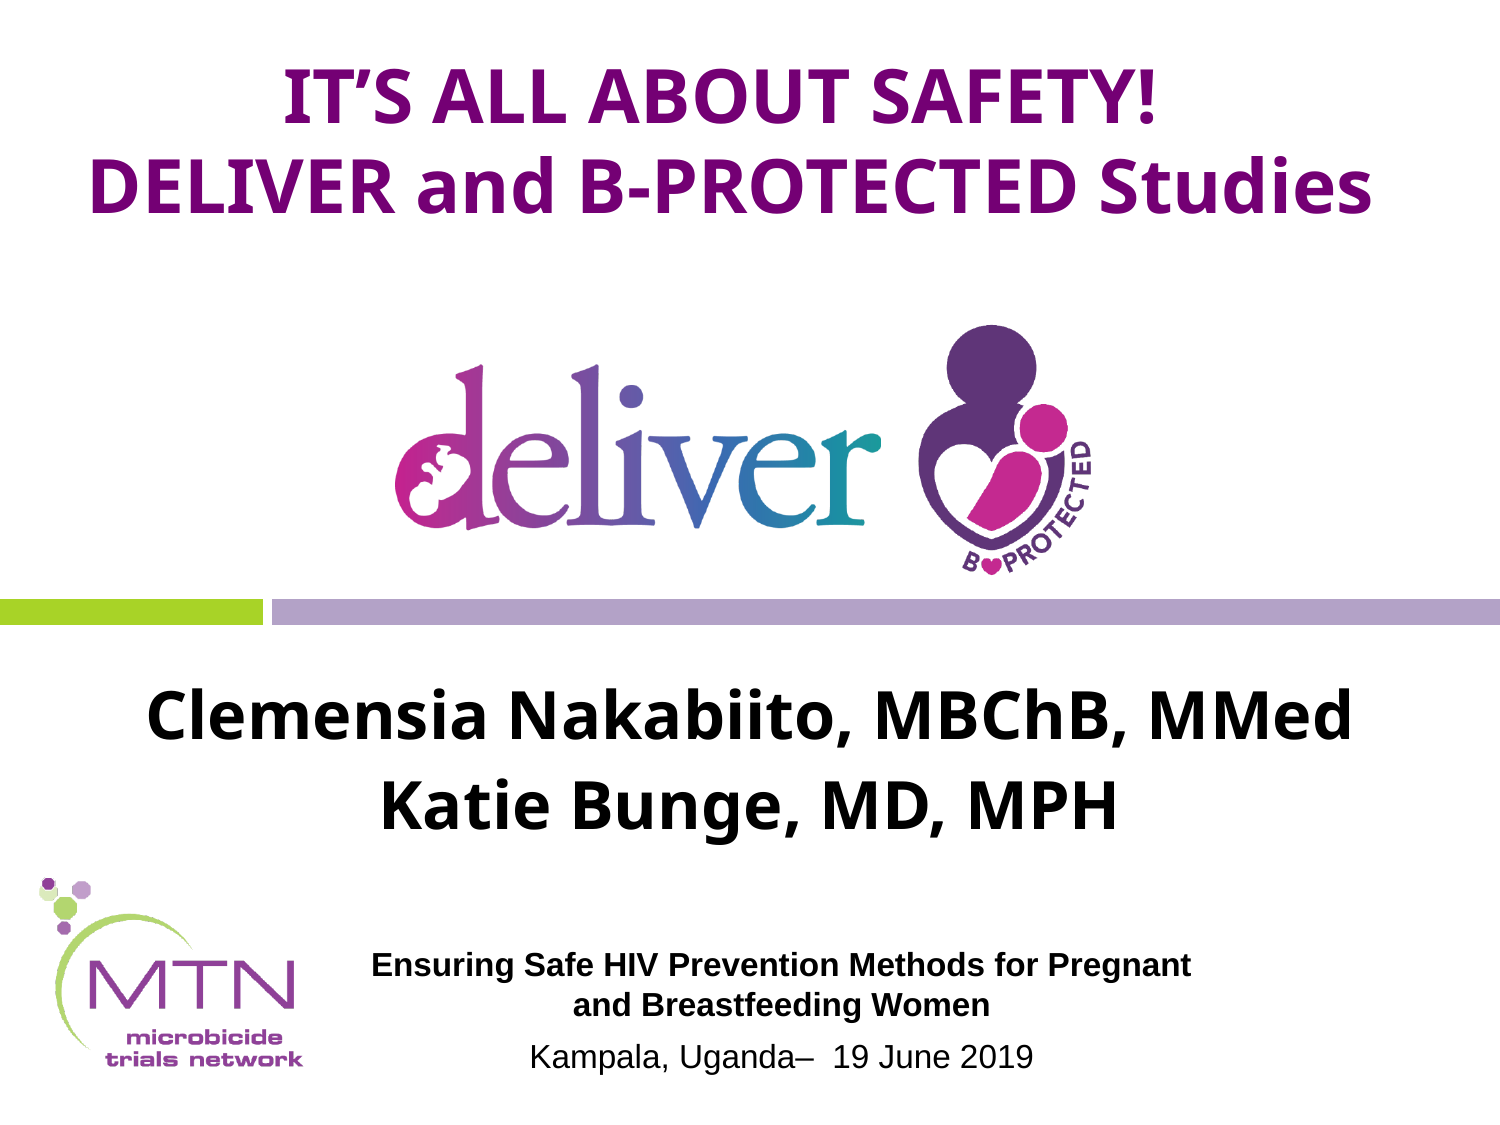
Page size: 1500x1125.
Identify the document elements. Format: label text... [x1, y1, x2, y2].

title IT’S ALL ABOUT SAFETY! DELIVER and B-PROTECTED Studies [0, 40, 1462, 244]
text_box Clemensia Nakabiito, MBChB, MMed Katie Bunge, MD, MPH [126, 667, 1374, 933]
picture [395, 310, 1102, 587]
picture [38, 876, 304, 1067]
picture [0, 599, 1500, 625]
text_box Ensuring Safe HIV Prevention Methods for Pregnant and Breastfeeding Women Kampala, Uganda– 19 June 2019 [352, 935, 1212, 1085]
